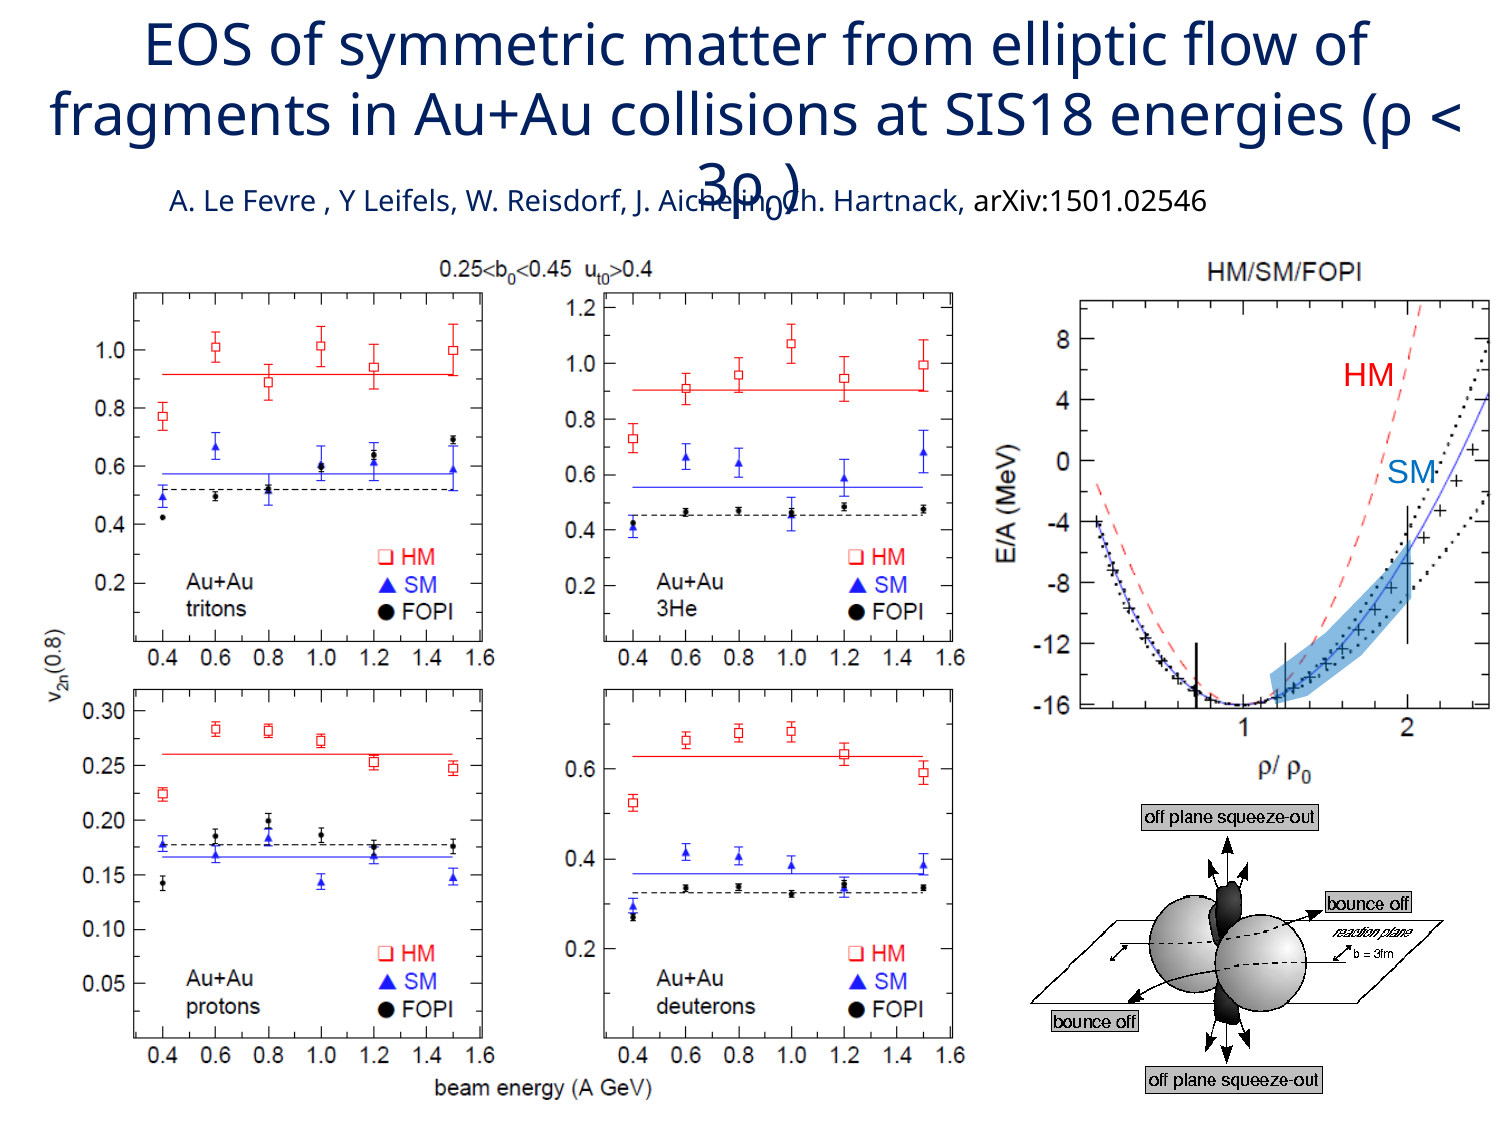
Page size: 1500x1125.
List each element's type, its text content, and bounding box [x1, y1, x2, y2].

text_box A. Le Fevre , Y Leifels, W. Reisdorf, J. Aichelin, Ch. Hartnack, arXiv:1501.02546 [154, 174, 1230, 225]
text_box EOS of symmetric matter from elliptic flow of fragments in Au+Au collisions at SIS18 energies (ρ  3ρ0) [0, 0, 1500, 235]
picture [17, 231, 1500, 1118]
